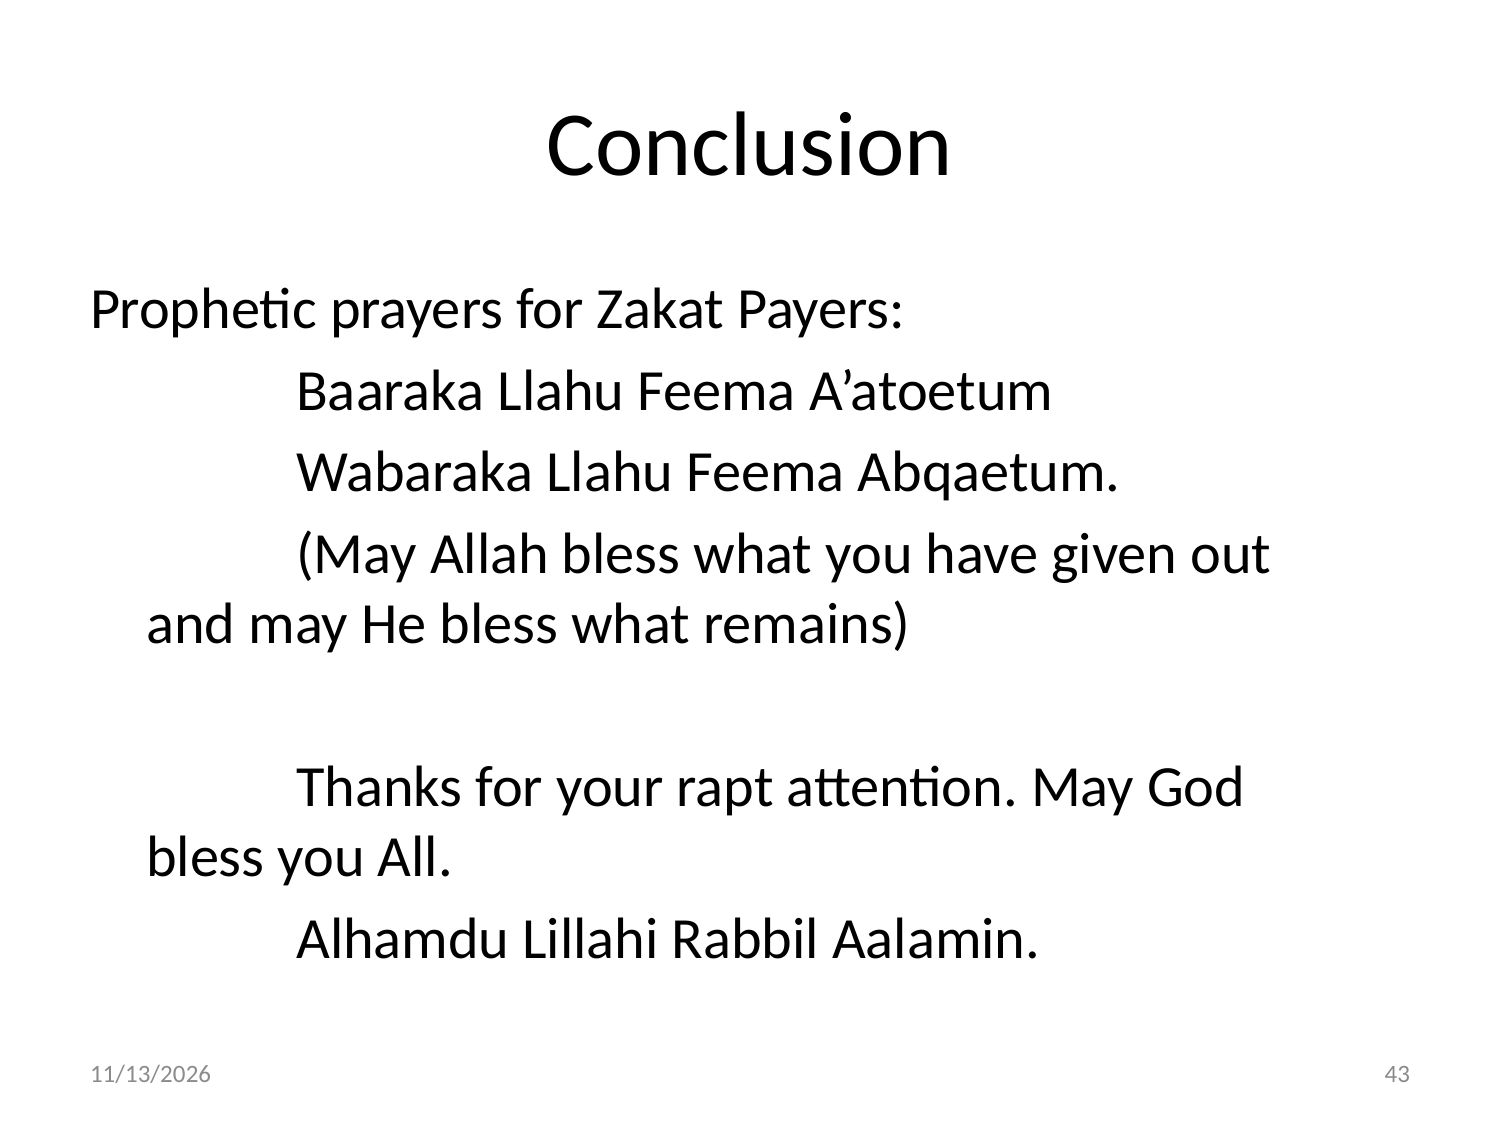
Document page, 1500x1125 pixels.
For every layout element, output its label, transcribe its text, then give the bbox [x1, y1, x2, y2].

slide_number 43 [1074, 1042, 1425, 1103]
slide_number 20-Apr-18 [75, 1042, 425, 1103]
list Prophetic prayers for Zakat Payers: Baaraka Llahu Feema A’atoetum Wabaraka Llahu Feema Abqaetum. (May Allah bless what you have given out and may He bless what remains) Thanks for your rapt attention. May God bless you All. Alhamdu Lillahi Rabbil Aalamin. [75, 262, 1425, 1005]
title Conclusion [75, 45, 1425, 233]
